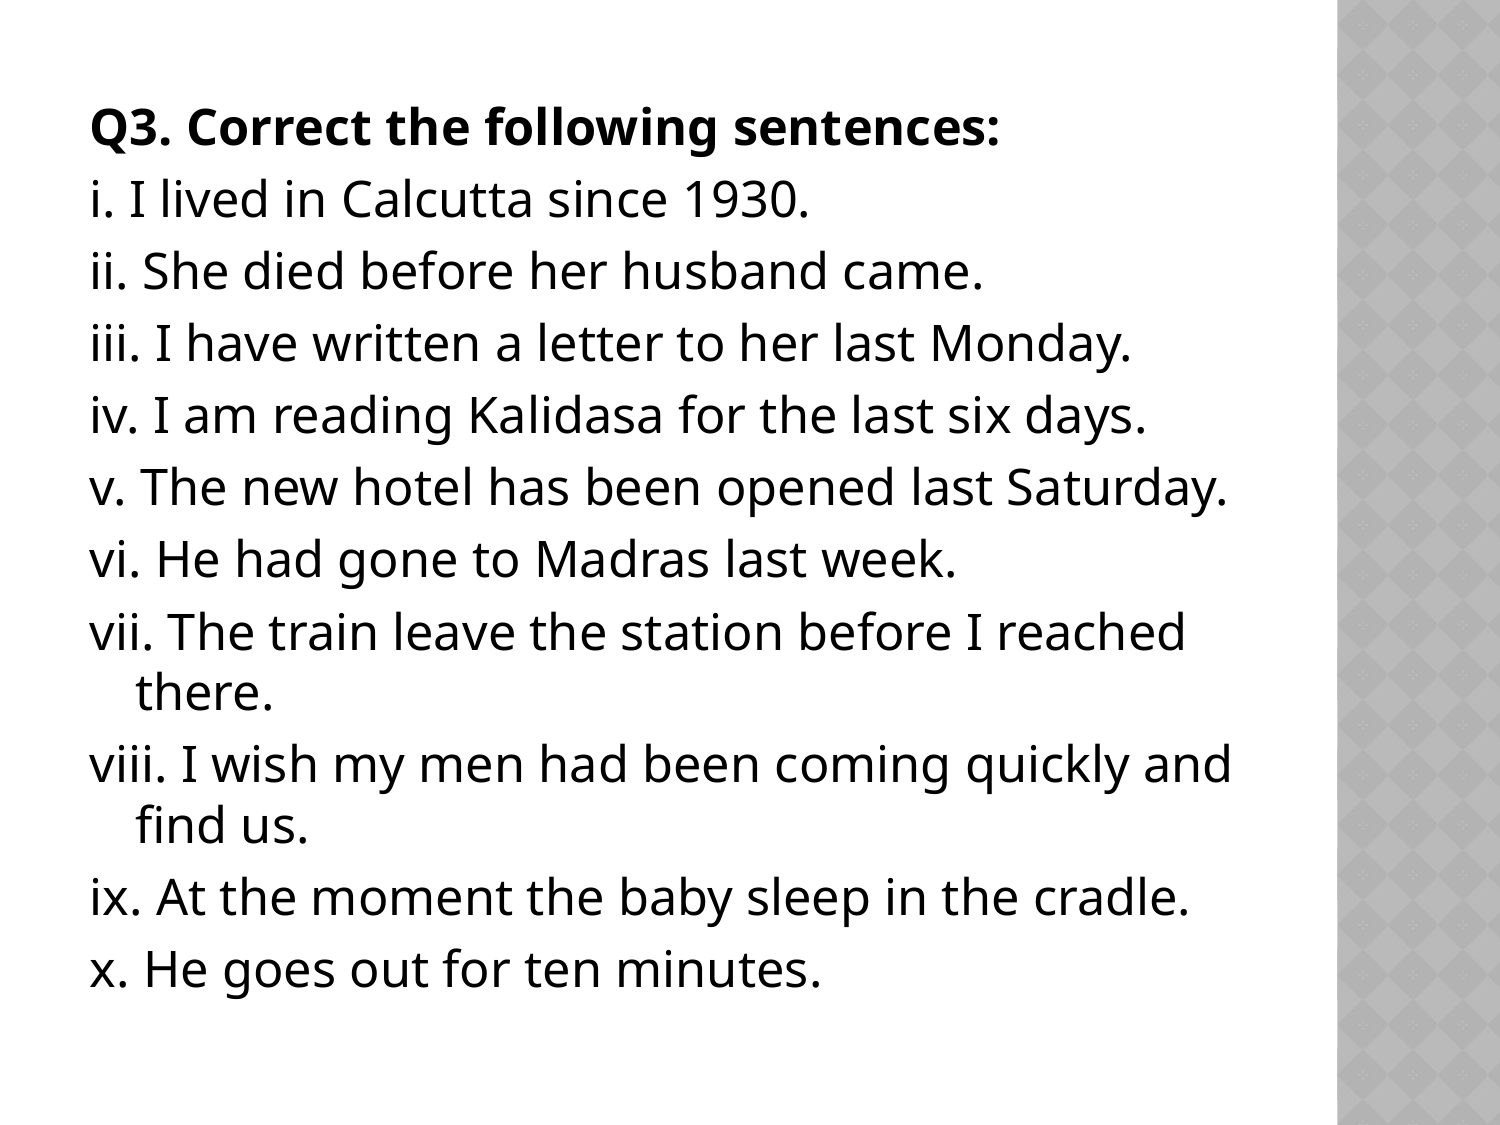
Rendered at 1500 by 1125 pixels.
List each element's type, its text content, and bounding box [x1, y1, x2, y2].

list Q3. Correct the following sentences: i. I lived in Calcutta since 1930. ii. She died before her husband came. iii. I have written a letter to her last Monday. iv. I am reading Kalidasa for the last six days. v. The new hotel has been opened last Saturday. vi. He had gone to Madras last week. vii. The train leave the station before I reached there. viii. I wish my men had been coming quickly and find us. ix. At the moment the baby sleep in the cradle. x. He goes out for ten minutes. [75, 87, 1263, 1060]
